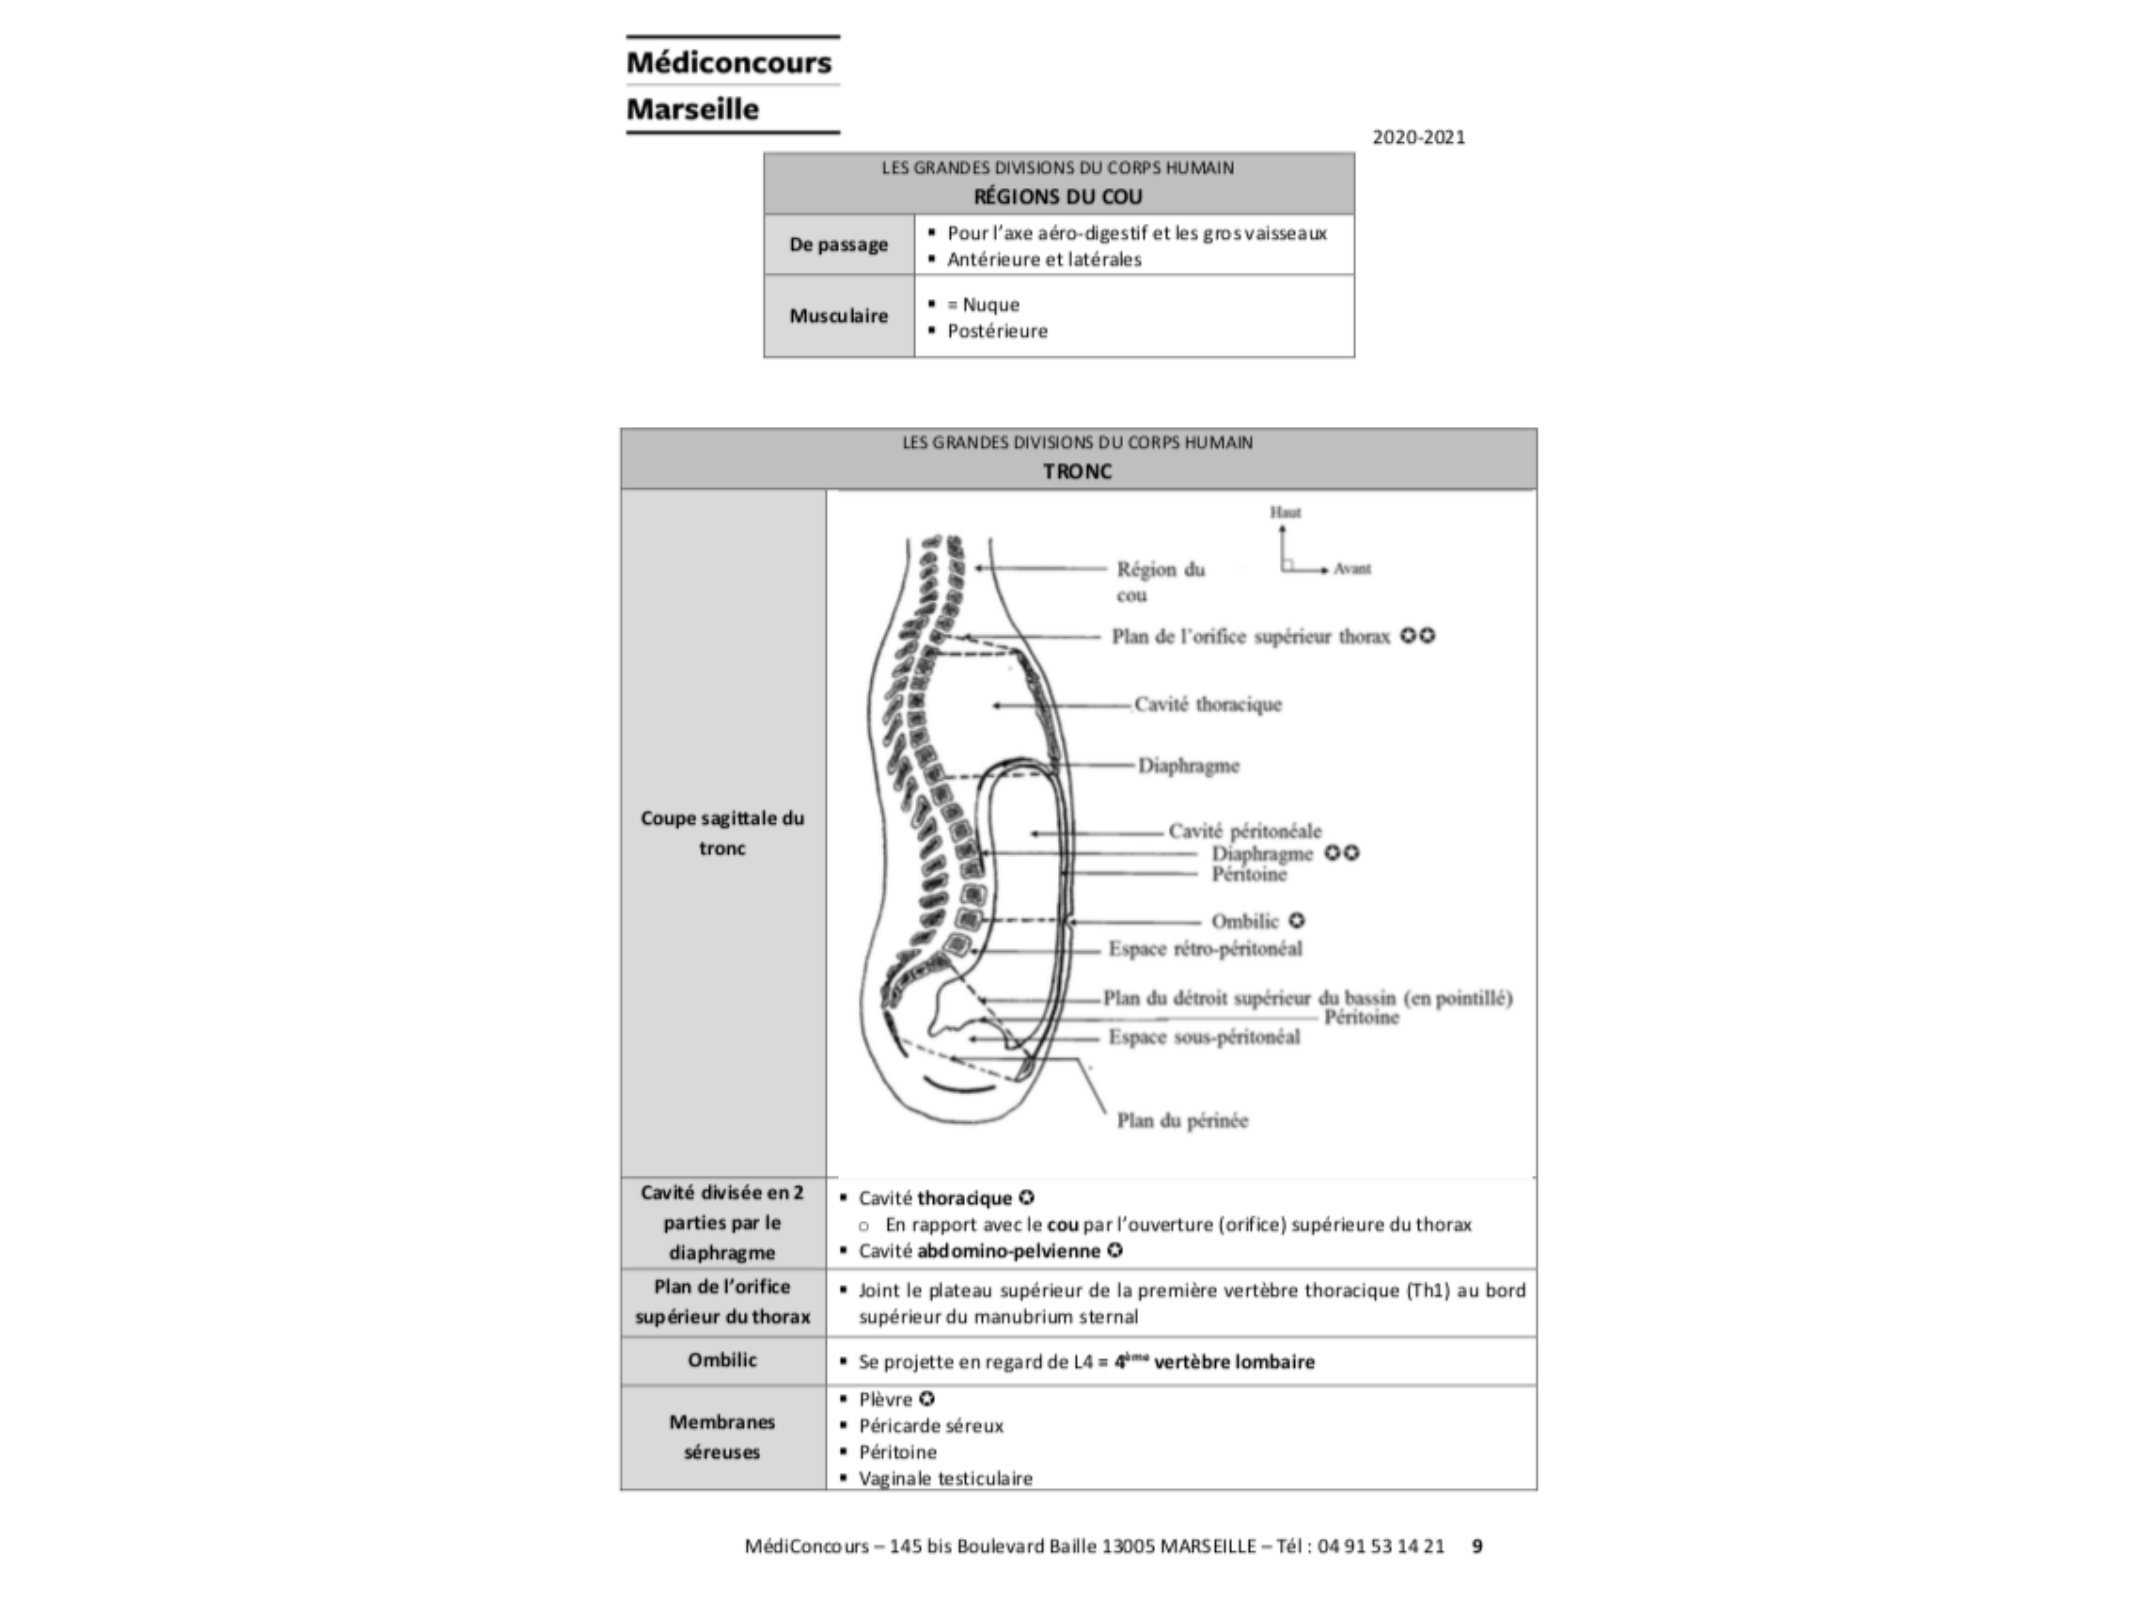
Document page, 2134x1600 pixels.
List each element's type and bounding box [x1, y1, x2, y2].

picture [508, 0, 1625, 1600]
